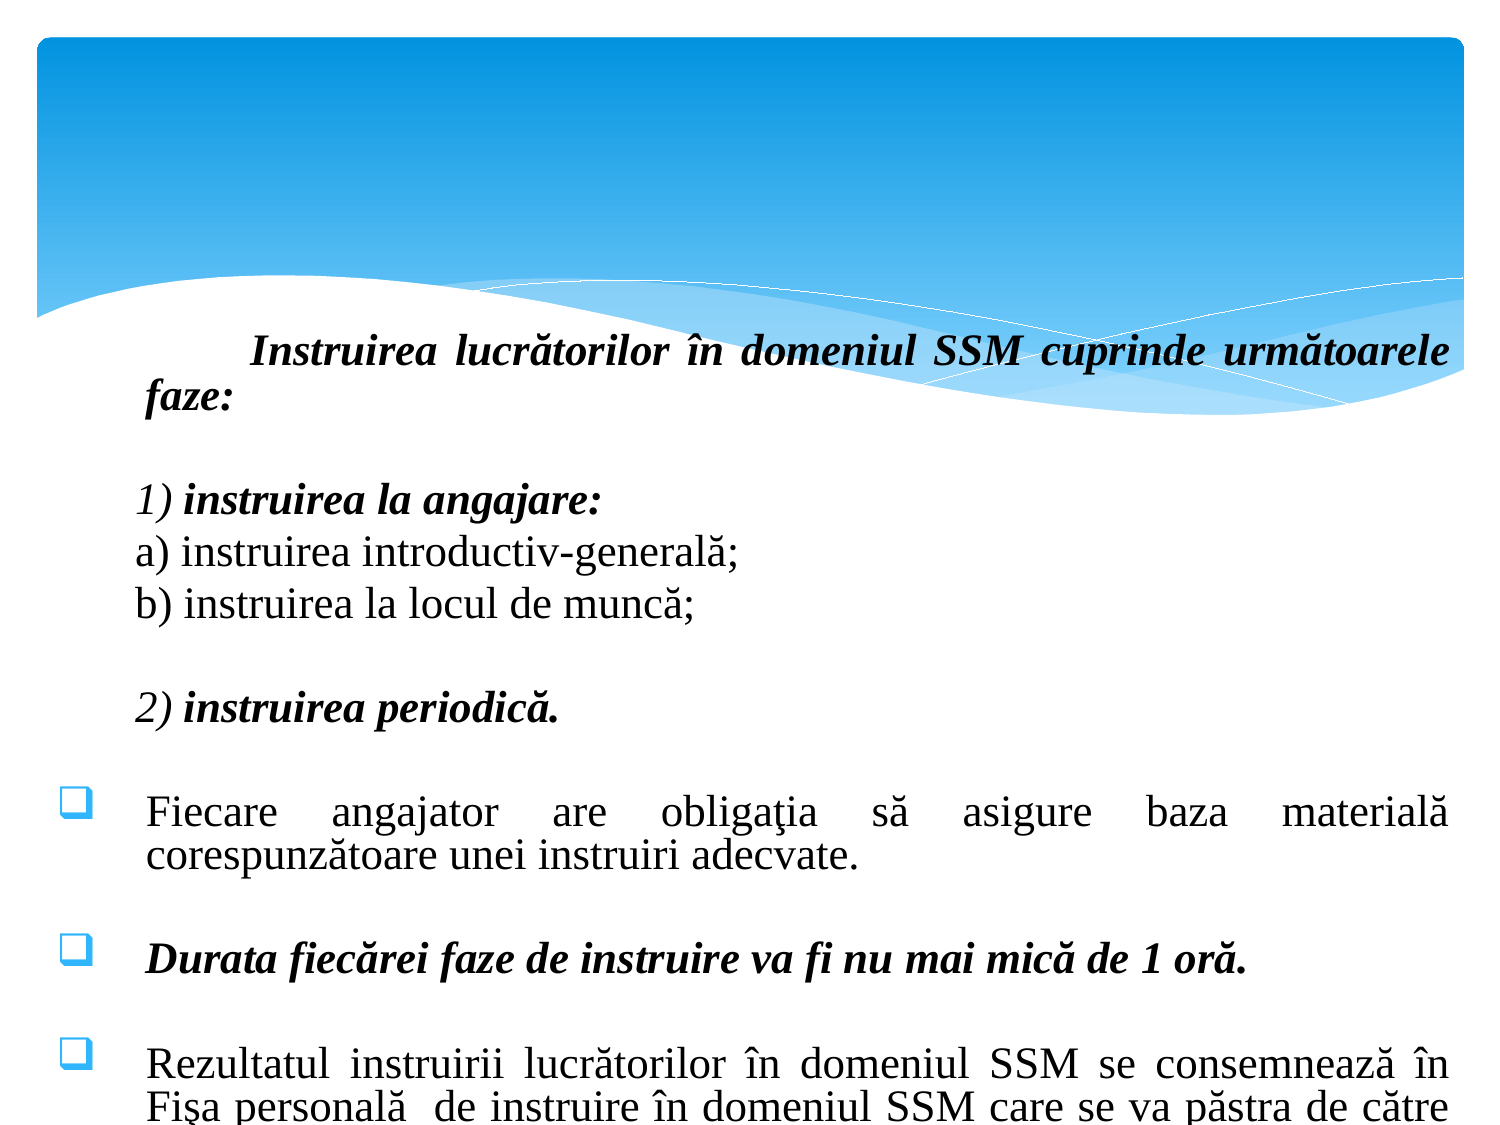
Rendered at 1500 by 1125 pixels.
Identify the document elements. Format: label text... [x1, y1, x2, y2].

list Instruirea lucrătorilor în domeniul SSM cuprinde următoarele faze: 1) instruirea la angajare: a) instruirea introductiv-generală; b) instruirea la locul de muncă; 2) instruirea periodică. Fiecare angajator are obligaţia să asigure baza materială corespunzătoare unei instruiri adecvate. Durata fiecărei faze de instruire va fi nu mai mică de 1 oră. Rezultatul instruirii lucrătorilor în domeniul SSM se consemnează în Fişa personală de instruire în domeniul SSM care se va păstra de către conducătorul locului de muncă. [41, 208, 1467, 1125]
